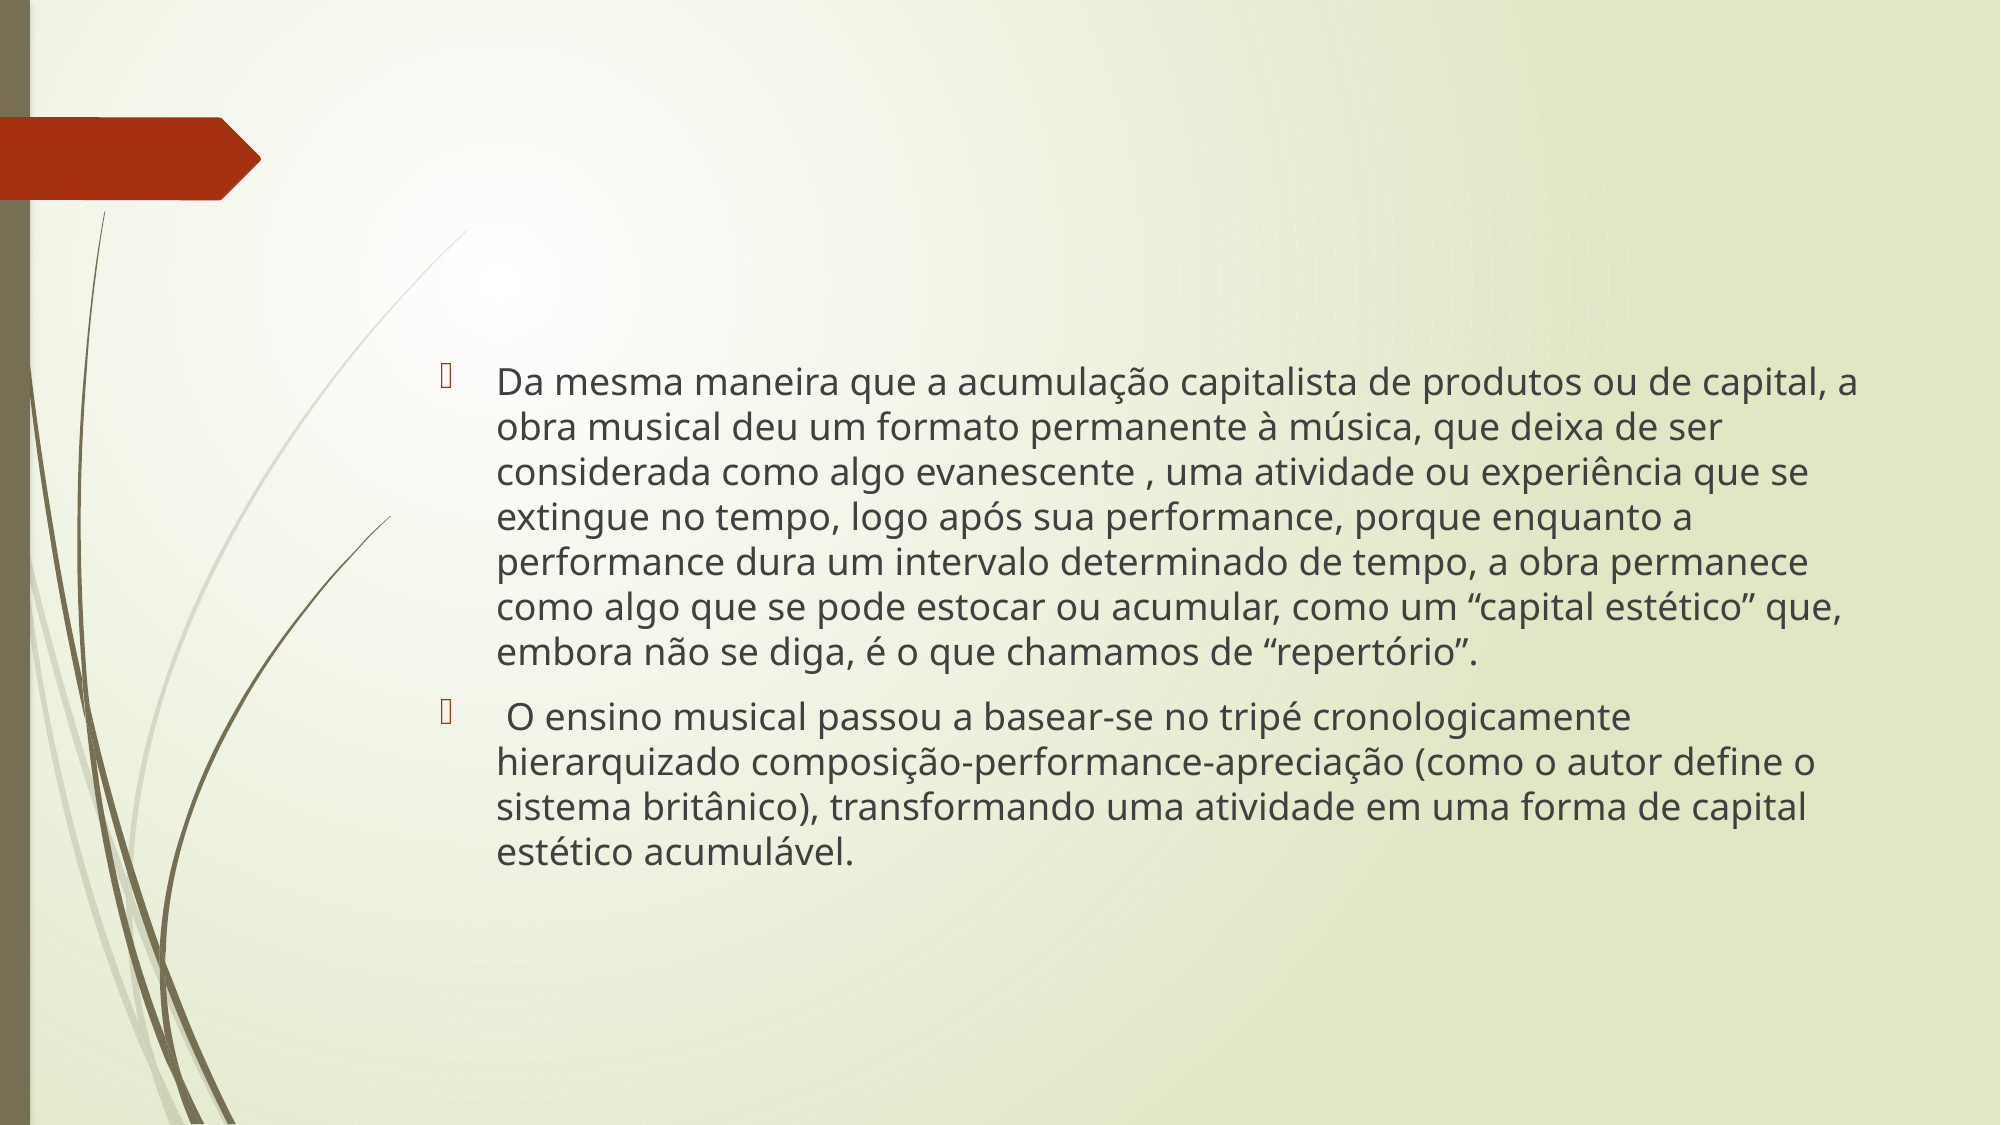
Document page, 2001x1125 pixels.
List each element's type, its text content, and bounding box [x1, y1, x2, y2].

list Da mesma maneira que a acumulação capitalista de produtos ou de capital, a obra musical deu um formato permanente à música, que deixa de ser considerada como algo evanescente , uma atividade ou experiência que se extingue no tempo, logo após sua performance, porque enquanto a performance dura um intervalo determinado de tempo, a obra permanece como algo que se pode estocar ou acumular, como um “capital estético” que, embora não se diga, é o que chamamos de “repertório”. O ensino musical passou a basear-se no tripé cronologicamente hierarquizado composição-performance-apreciação (como o autor define o sistema britânico), transformando uma atividade em uma forma de capital estético acumulável. [424, 350, 1888, 970]
